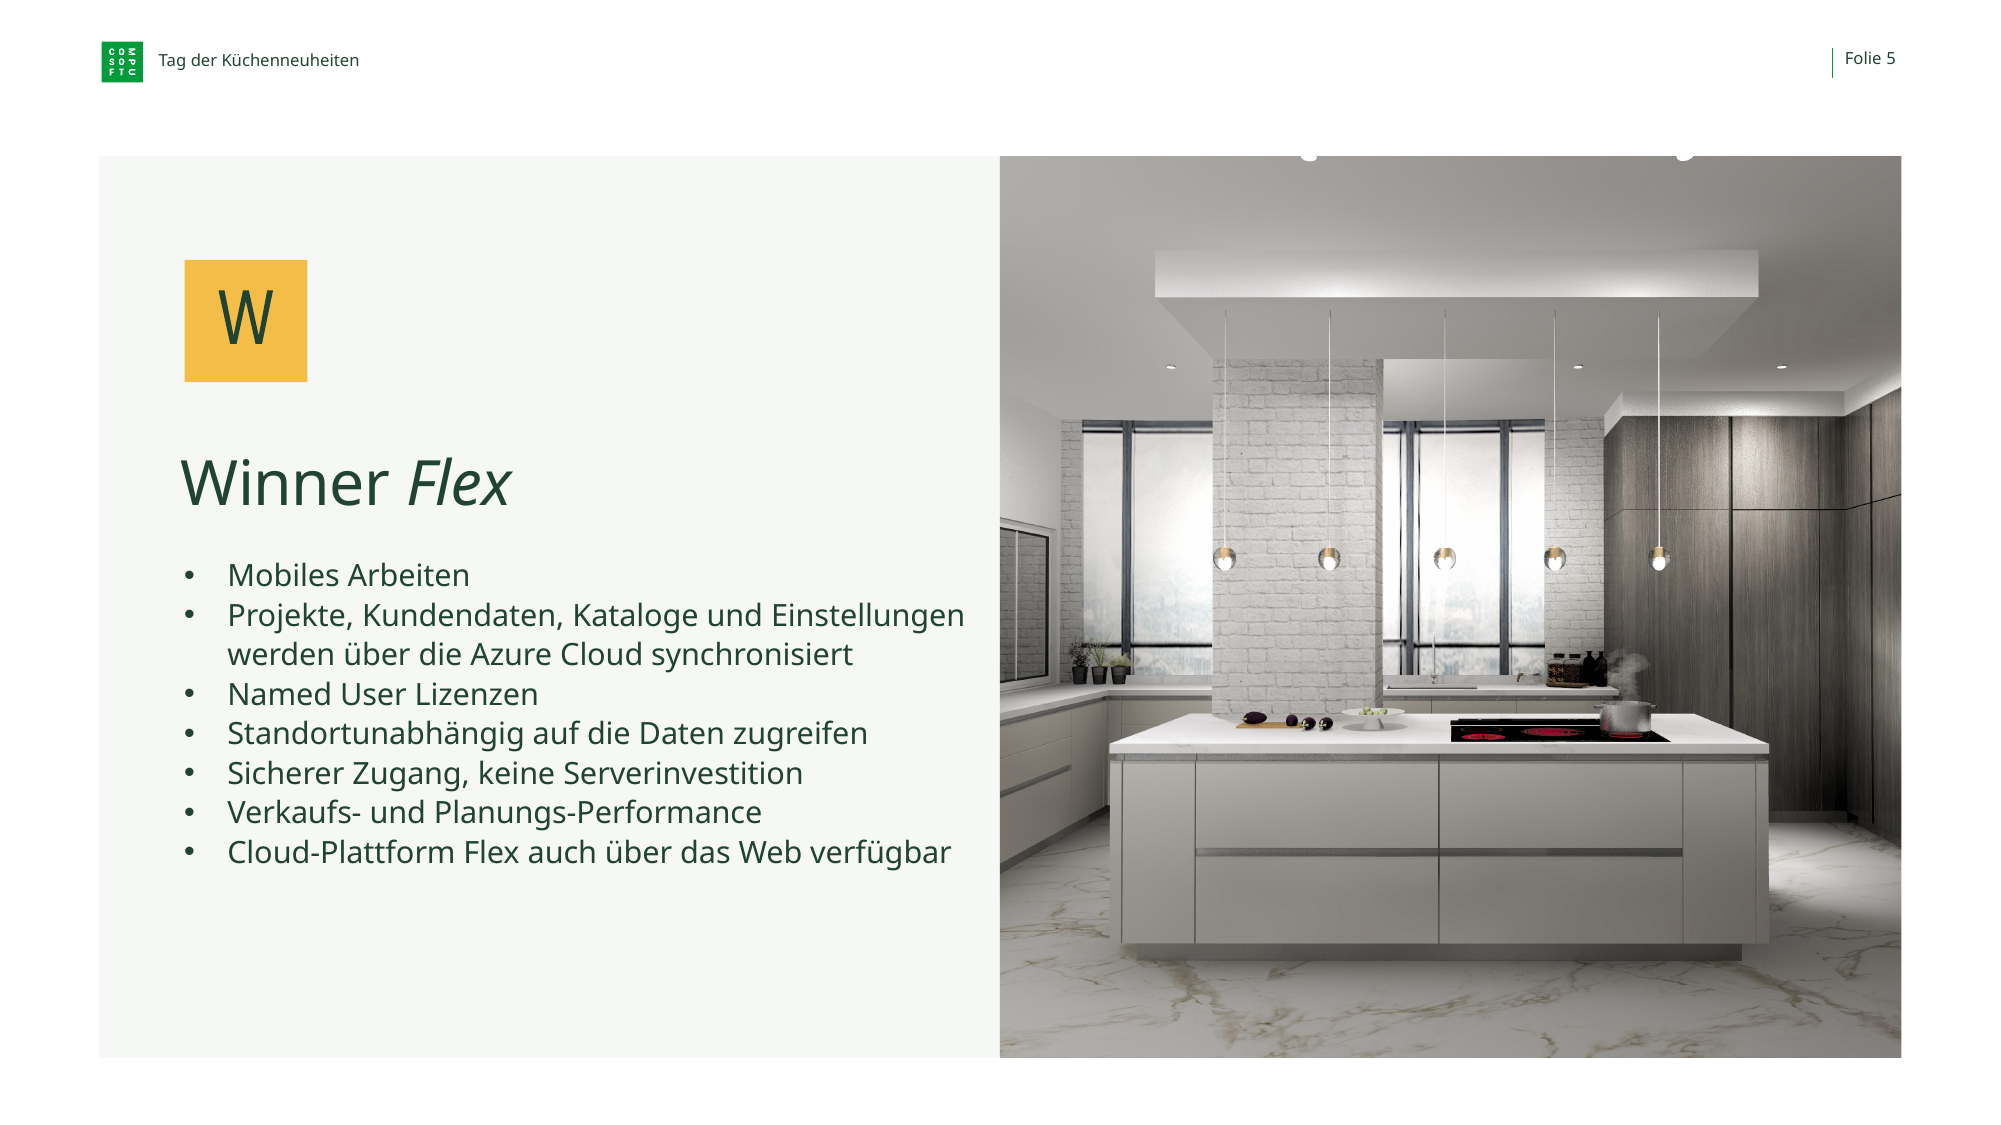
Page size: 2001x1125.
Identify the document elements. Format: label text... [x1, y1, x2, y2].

picture [999, 156, 1902, 1058]
list Mobiles Arbeiten Projekte, Kundendaten, Kataloge und Einstellungen werden über die Azure Cloud synchronisiert Named User Lizenzen Standortunabhängig auf die Daten zugreifen Sicherer Zugang, keine Serverinvestition Verkaufs- und Planungs-Performance Cloud-Plattform Flex auch über das Web verfügbar [184, 553, 970, 944]
footer Tag der Küchenneuheiten [158, 45, 414, 76]
title Winner Flex Folie [180, 451, 904, 530]
slide_number Folie 5 [1844, 35, 1912, 84]
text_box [184, 260, 308, 383]
